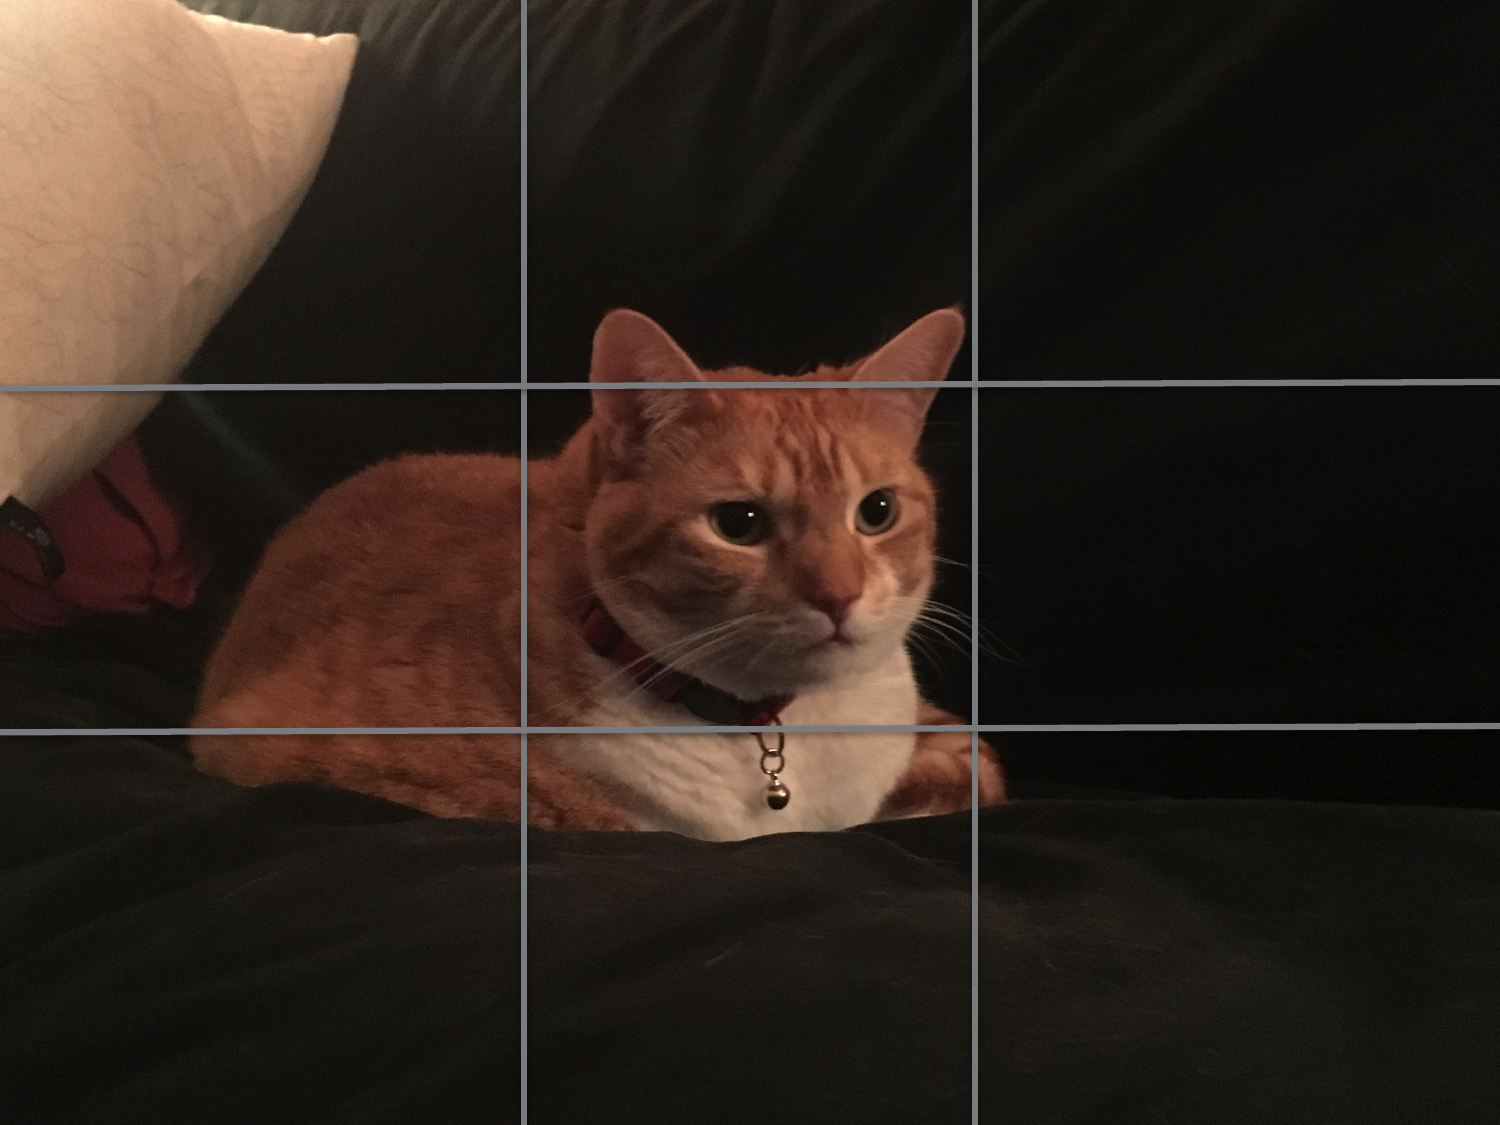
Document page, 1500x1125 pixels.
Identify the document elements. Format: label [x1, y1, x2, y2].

text_box [0, 381, 1500, 389]
picture [525, 733, 974, 1125]
picture [0, 733, 523, 1125]
picture [0, 0, 523, 381]
picture [976, 0, 1500, 381]
picture [0, 389, 523, 725]
picture [525, 0, 974, 381]
text_box [0, 725, 1500, 733]
picture [976, 733, 1500, 1125]
picture [525, 389, 974, 725]
picture [976, 389, 1500, 725]
